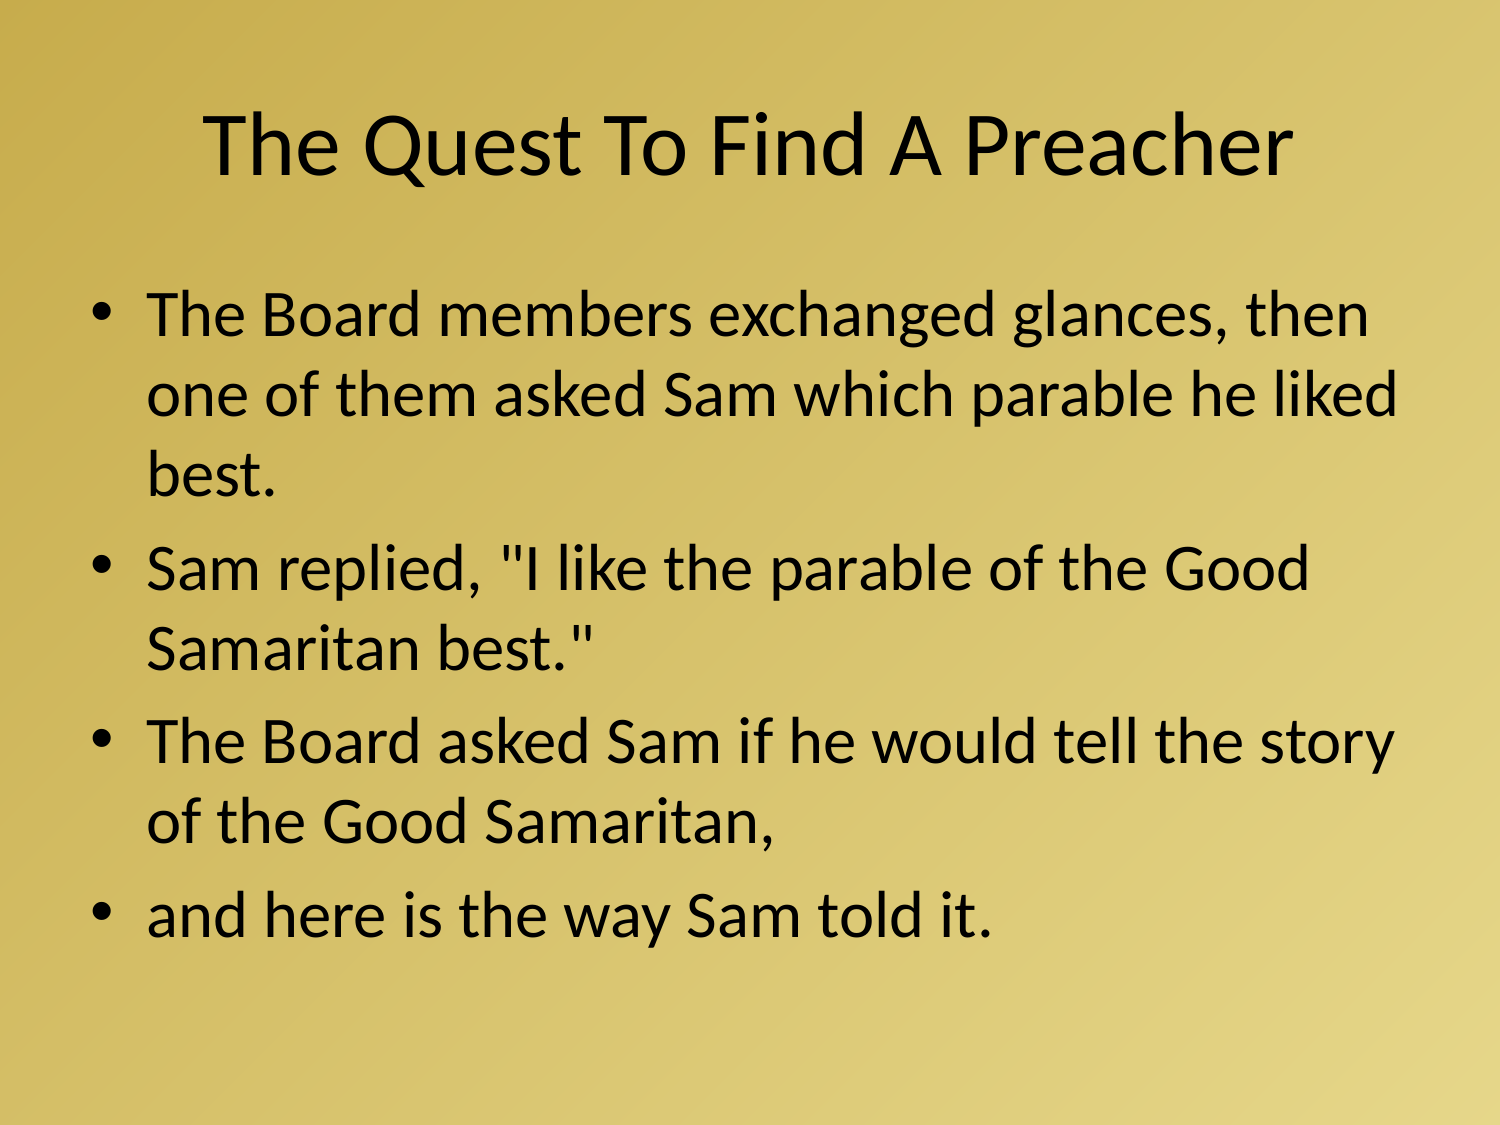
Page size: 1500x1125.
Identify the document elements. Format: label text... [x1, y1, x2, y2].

title The Quest To Find A Preacher [75, 45, 1425, 233]
list The Board members exchanged glances, then one of them asked Sam which parable he liked best. Sam replied, "I like the parable of the Good Samaritan best." The Board asked Sam if he would tell the story of the Good Samaritan, and here is the way Sam told it. [75, 262, 1425, 1005]
